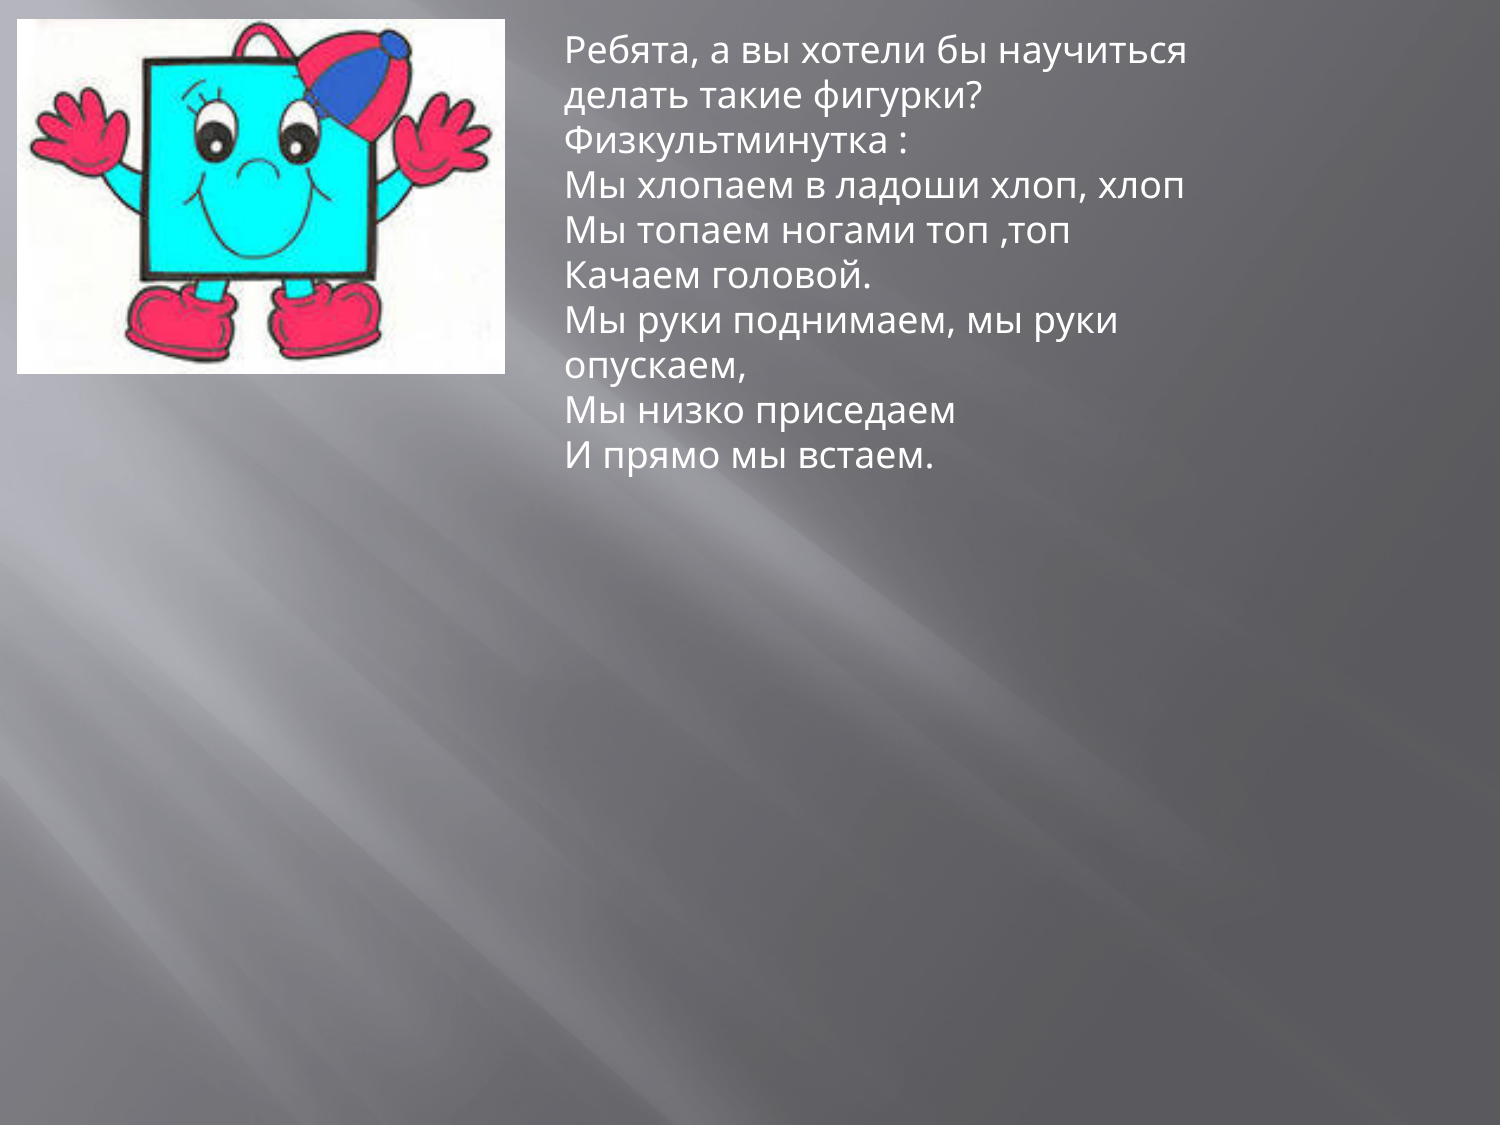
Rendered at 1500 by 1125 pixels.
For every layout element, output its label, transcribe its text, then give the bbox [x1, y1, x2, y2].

text_box Ребята, а вы хотели бы научиться делать такие фигурки? Физкультминутка : Мы хлопаем в ладоши хлоп, хлоп Мы топаем ногами топ ,топ Качаем головой. Мы руки поднимаем, мы руки опускаем, Мы низко приседаем И прямо мы встаем. [549, 19, 1294, 484]
picture [17, 18, 505, 374]
